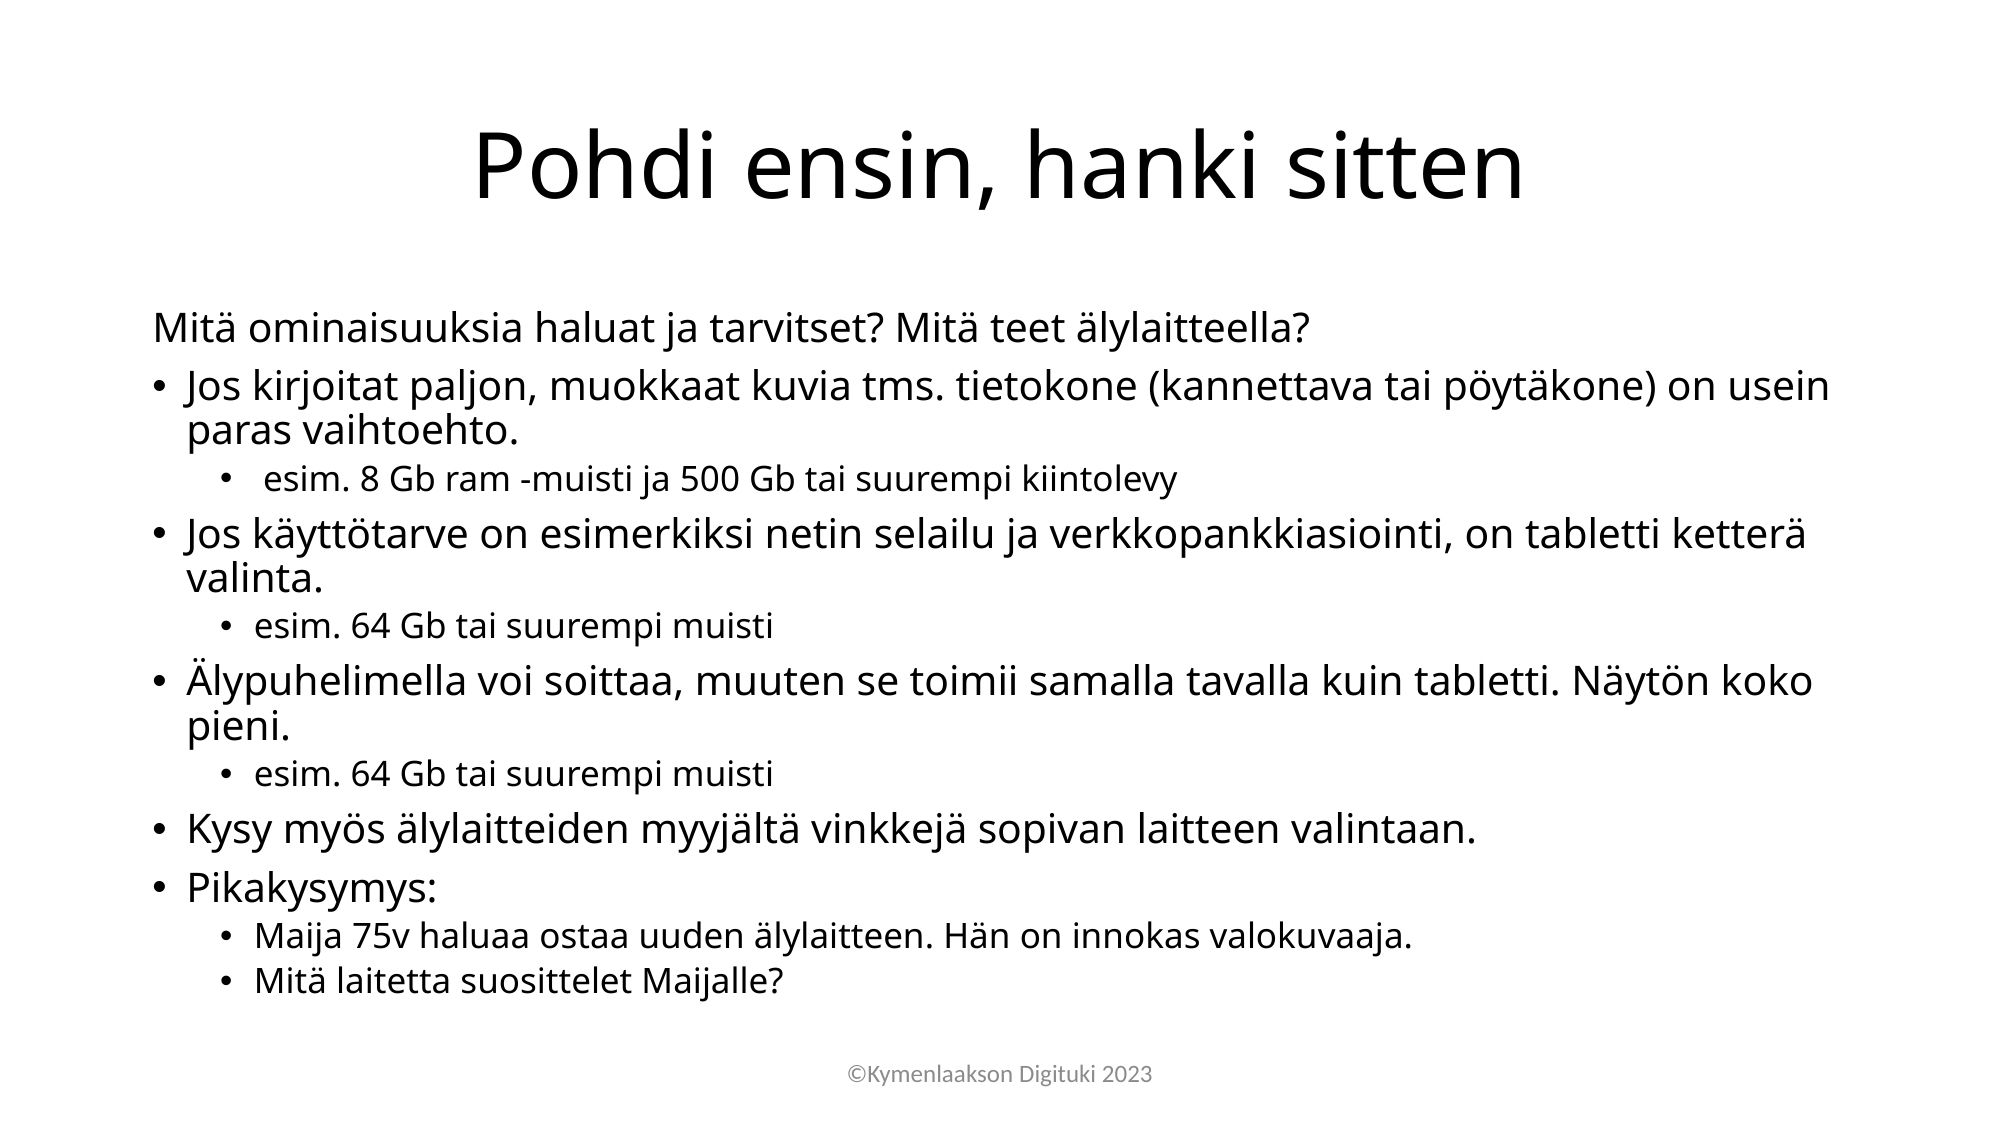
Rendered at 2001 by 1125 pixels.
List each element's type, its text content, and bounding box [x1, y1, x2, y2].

title Pohdi ensin, hanki sitten [137, 59, 1863, 278]
list Mitä ominaisuuksia haluat ja tarvitset? Mitä teet älylaitteella? Jos kirjoitat paljon, muokkaat kuvia tms. tietokone (kannettava tai pöytäkone) on usein paras vaihtoehto. esim. 8 Gb ram -muisti ja 500 Gb tai suurempi kiintolevy Jos käyttötarve on esimerkiksi netin selailu ja verkkopankkiasiointi, on tabletti ketterä valinta. esim. 64 Gb tai suurempi muisti Älypuhelimella voi soittaa, muuten se toimii samalla tavalla kuin tabletti. Näytön koko pieni. esim. 64 Gb tai suurempi muisti Kysy myös älylaitteiden myyjältä vinkkejä sopivan laitteen valintaan. Pikakysymys: Maija 75v haluaa ostaa uuden älylaitteen. Hän on innokas valokuvaaja. Mitä laitetta suosittelet Maijalle? [137, 299, 1863, 1014]
footer ©Kymenlaakson Digituki 2023 [662, 1042, 1338, 1103]
